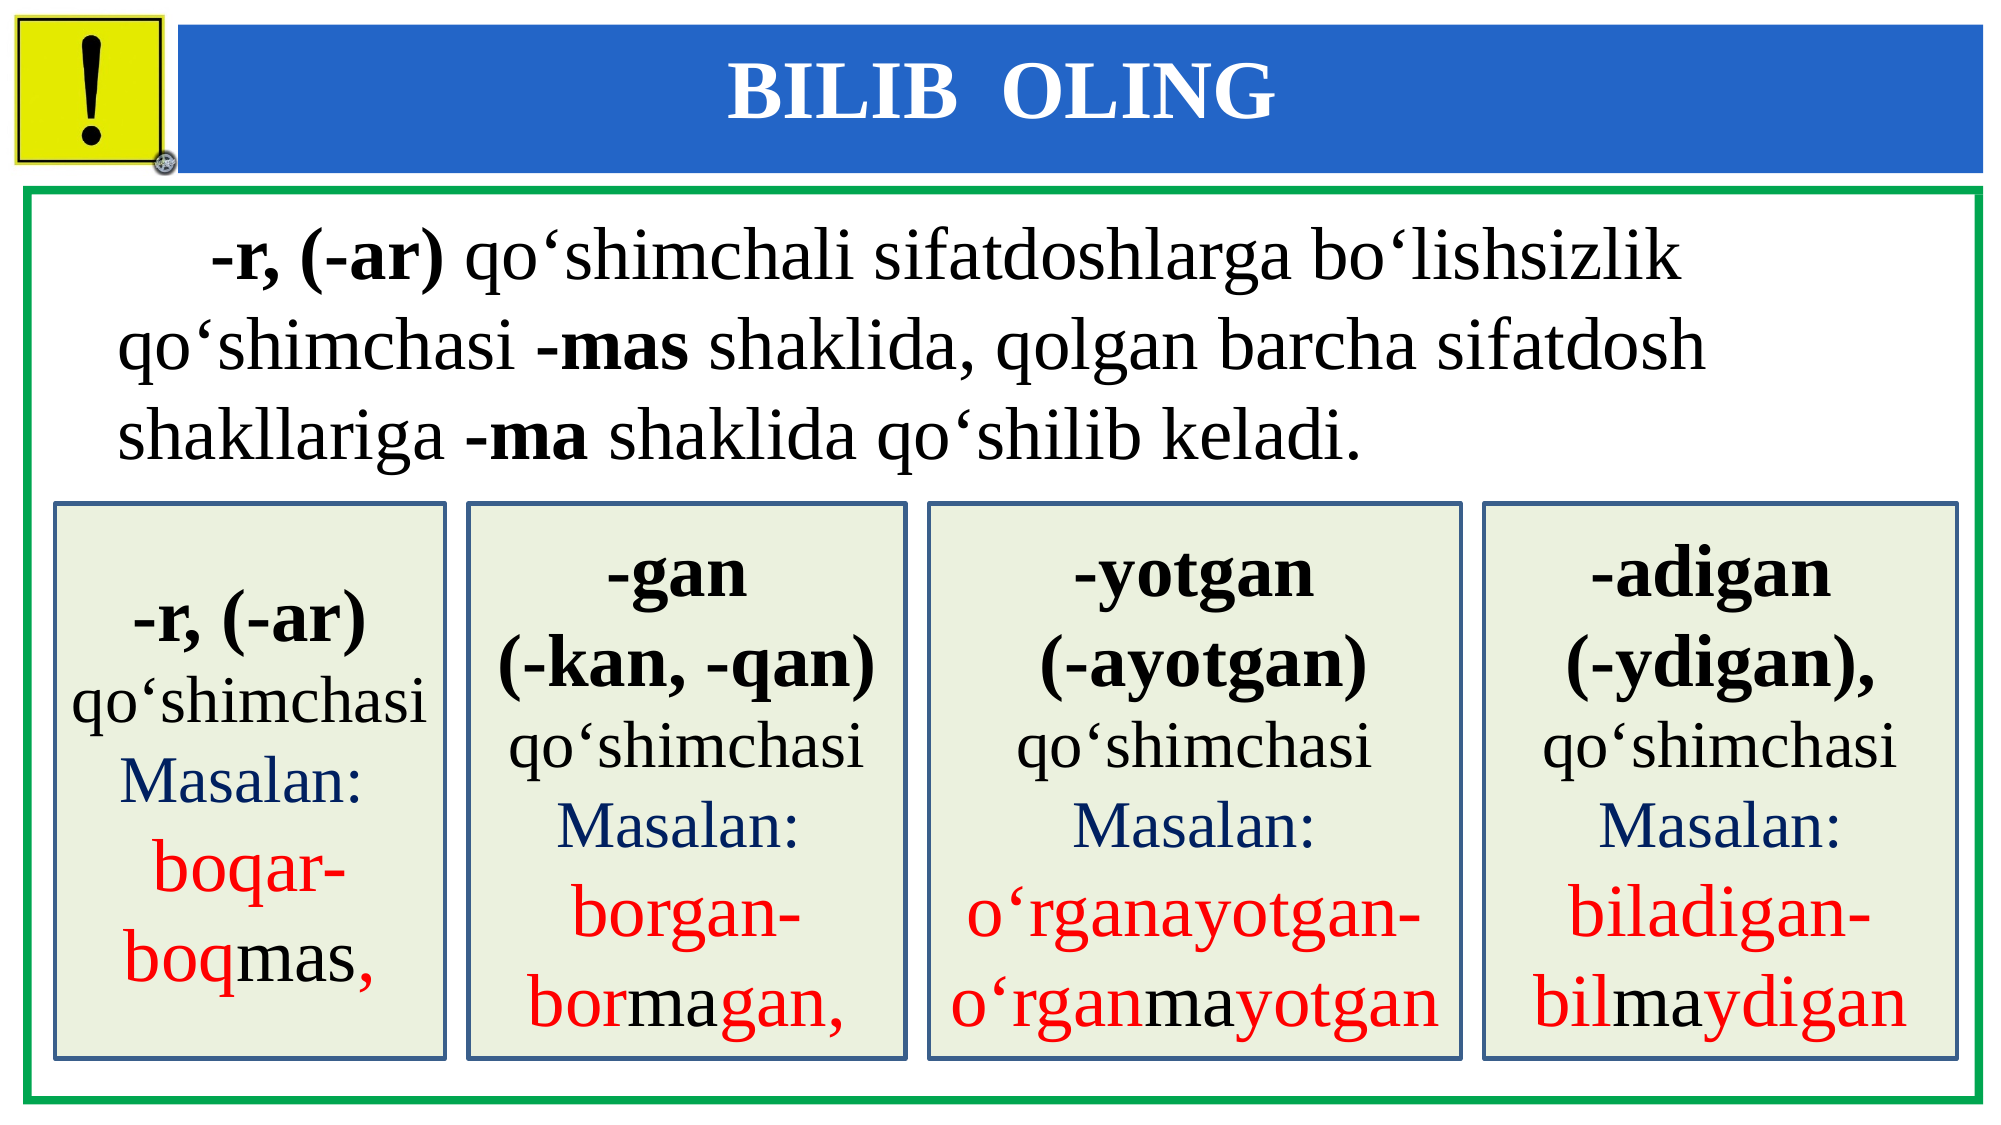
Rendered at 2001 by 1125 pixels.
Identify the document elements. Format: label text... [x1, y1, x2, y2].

text_box -yotgan (-ayotgan) qo‘shimchasi Masalan: o‘rganayotgan-o‘rganmayotgan [927, 501, 1463, 1061]
text_box -r, (-ar) qo‘shimchasi Masalan: boqar-boqmas, [53, 501, 447, 1061]
picture [0, 0, 178, 177]
text_box [31, 184, 1969, 400]
text_box -gan (-kan, -qan) qo‘shimchasi Masalan: borgan-bormagan, [466, 501, 908, 1061]
text_box -adigan (-ydigan), qo‘shimchasi Masalan: biladigan- bilmaydigan [1482, 501, 1959, 1061]
text_box BILIB OLING [252, 33, 1756, 184]
text_box -r, (-ar) qo‘shimchali sifatdoshlarga bo‘lishsizlik qo‘shimchasi -mas shaklida, qolgan barcha sifatdosh shakllariga -ma shaklida qo‘shilib keladi. [102, 197, 2000, 483]
